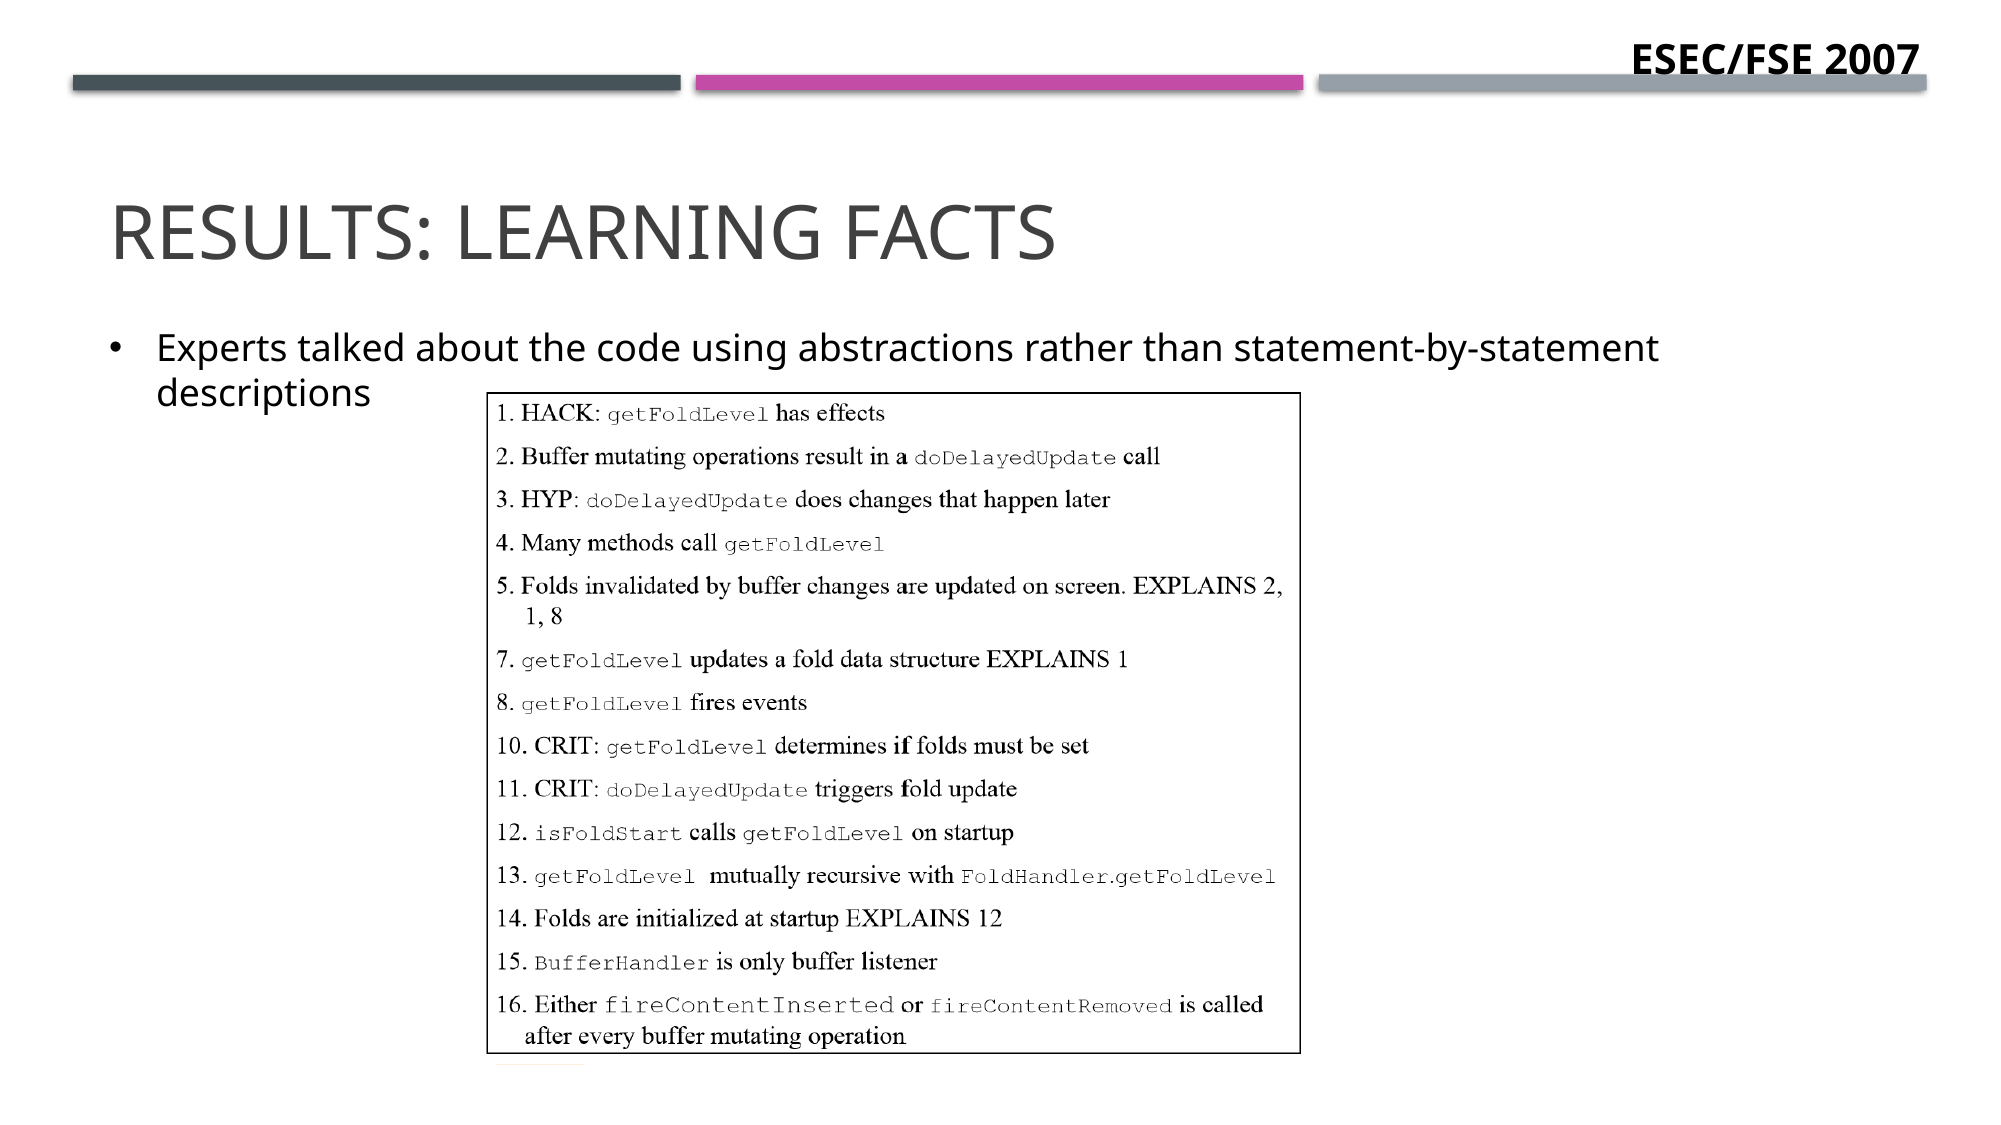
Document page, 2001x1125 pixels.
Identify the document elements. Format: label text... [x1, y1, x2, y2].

title Results: Learning Facts [94, 119, 1904, 282]
text_box ESEC/FSE 2007 [1615, 25, 2000, 91]
picture [482, 371, 1325, 1066]
text_box Experts talked about the code using abstractions rather than statement-by-statement descriptions [94, 316, 1867, 422]
